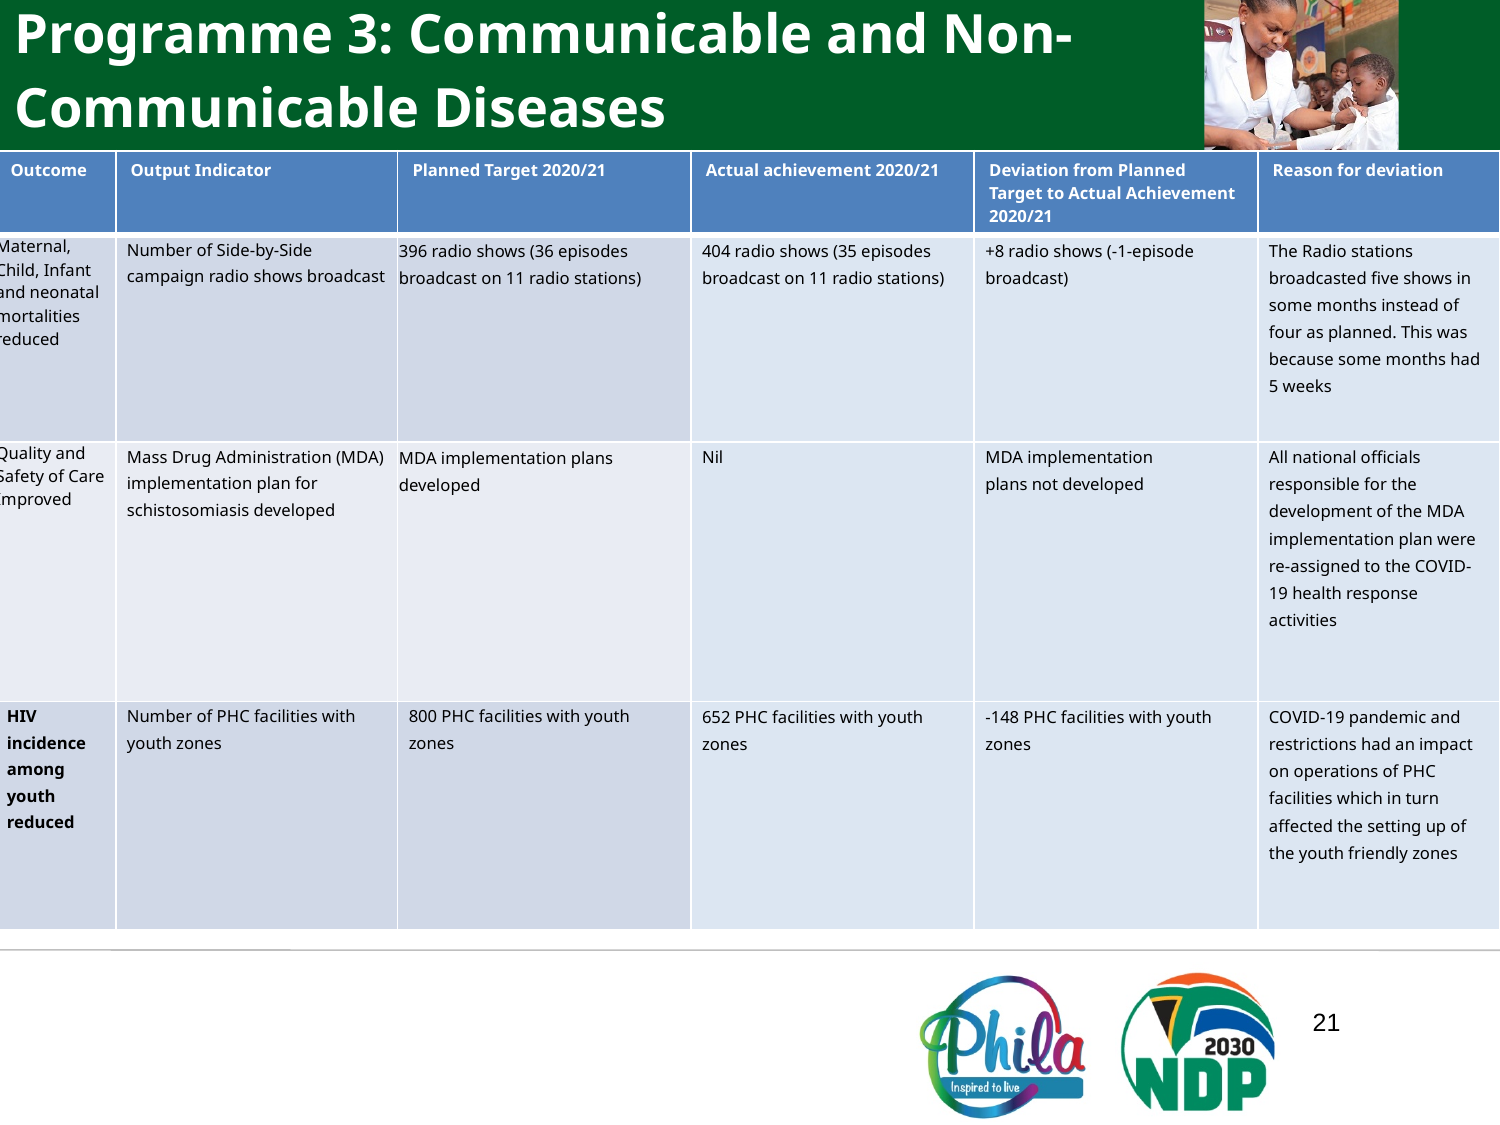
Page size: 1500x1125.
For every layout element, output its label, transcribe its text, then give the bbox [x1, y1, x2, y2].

text_box Programme 3: Communicable and Non-Communicable Diseases [0, 0, 1188, 151]
table_header Deviation from Planned Target to Actual Achievement 2020/21 [975, 152, 1257, 232]
table_header Actual achievement 2020/21 [692, 152, 973, 232]
table_cell 800 PHC facilities with youth zones [398, 702, 690, 929]
table_cell +8 radio shows (-1-episode broadcast) [975, 238, 1257, 441]
table_cell 652 PHC facilities with youth zones [692, 702, 973, 929]
picture [1115, 962, 1290, 1125]
table_cell The Radio stations broadcasted five shows in some months instead of four as planned. This was because some months had 5 weeks [1259, 238, 1499, 441]
table_cell Number of PHC facilities with youth zones [117, 702, 397, 929]
table_header Reason for deviation [1259, 152, 1499, 232]
table_header Outcome [0, 152, 115, 232]
table_header Output Indicator [117, 152, 397, 232]
table_cell 404 radio shows (35 episodes broadcast on 11 radio stations) [692, 238, 973, 441]
text_box 21 [1297, 999, 1442, 1045]
table_cell Nil [692, 443, 973, 701]
table_cell HIV incidence among youth reduced [0, 702, 115, 929]
table_header Planned Target 2020/21 [398, 152, 690, 232]
picture [1204, 0, 1399, 150]
table_cell Maternal, Child, Infant and neonatal mortalities reduced [0, 238, 115, 441]
table_cell -148 PHC facilities with youth zones [975, 702, 1257, 929]
table_cell Number of Side-by-Side campaign radio shows broadcast [117, 238, 397, 441]
table_cell All national officials responsible for the development of the MDA implementation plan were re-assigned to the COVID-19 health response activities [1259, 443, 1499, 701]
picture [916, 972, 1092, 1122]
table_cell MDA implementation plans developed [398, 443, 690, 701]
table_cell Quality and Safety of Care Improved [0, 443, 115, 701]
table_cell Mass Drug Administration (MDA) implementation plan for schistosomiasis developed [117, 443, 397, 701]
table_cell 396 radio shows (36 episodes broadcast on 11 radio stations) [398, 238, 690, 441]
table_cell COVID-19 pandemic and restrictions had an impact on operations of PHC facilities which in turn affected the setting up of the youth friendly zones [1259, 702, 1499, 929]
table_cell MDA implementation plans not developed [975, 443, 1257, 701]
